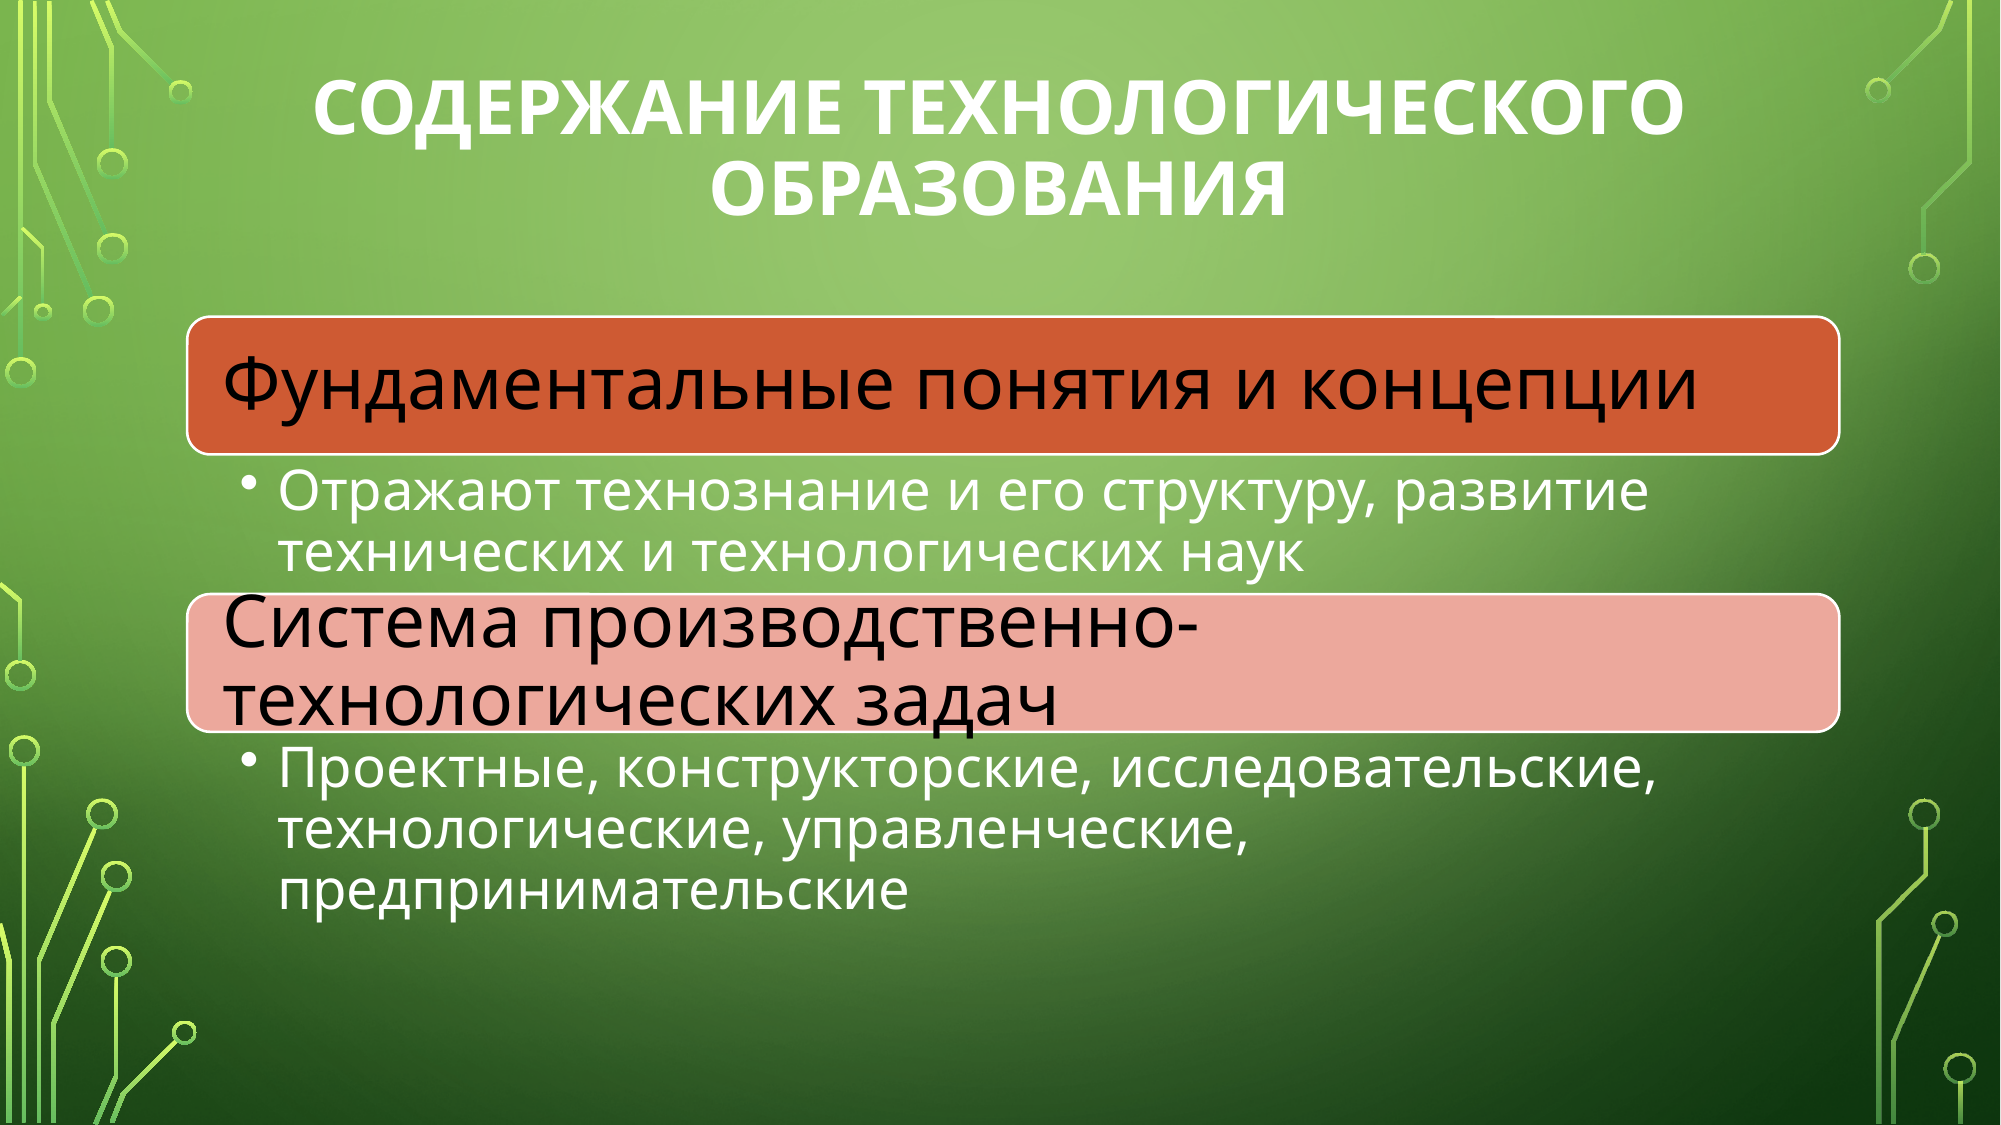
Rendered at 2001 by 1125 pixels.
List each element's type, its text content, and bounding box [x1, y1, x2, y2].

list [186, 260, 1840, 928]
title Содержание технологического образования [187, 40, 1813, 260]
